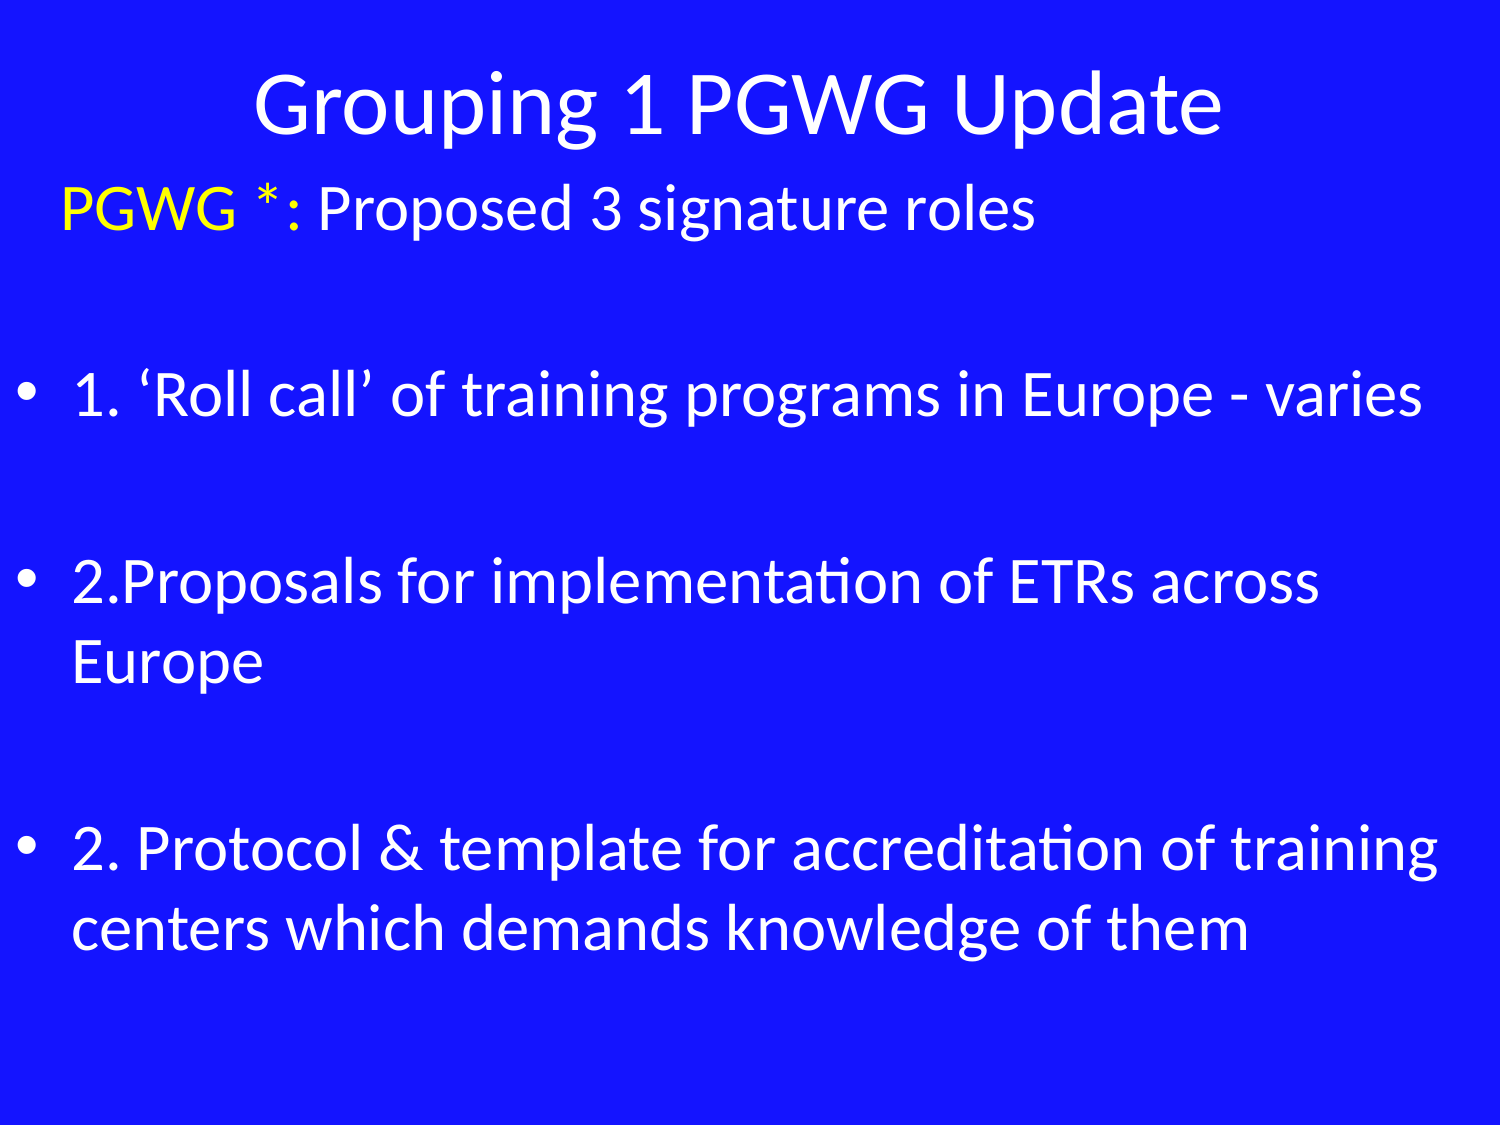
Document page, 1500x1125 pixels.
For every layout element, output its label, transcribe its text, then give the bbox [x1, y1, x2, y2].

list PGWG *: Proposed 3 signature roles 1. ‘Roll call’ of training programs in Europe - varies 2.Proposals for implementation of ETRs across Europe 2. Protocol & template for accreditation of training centers which demands knowledge of them [0, 155, 1475, 1099]
title Grouping 1 PGWG Update [75, 26, 1425, 155]
